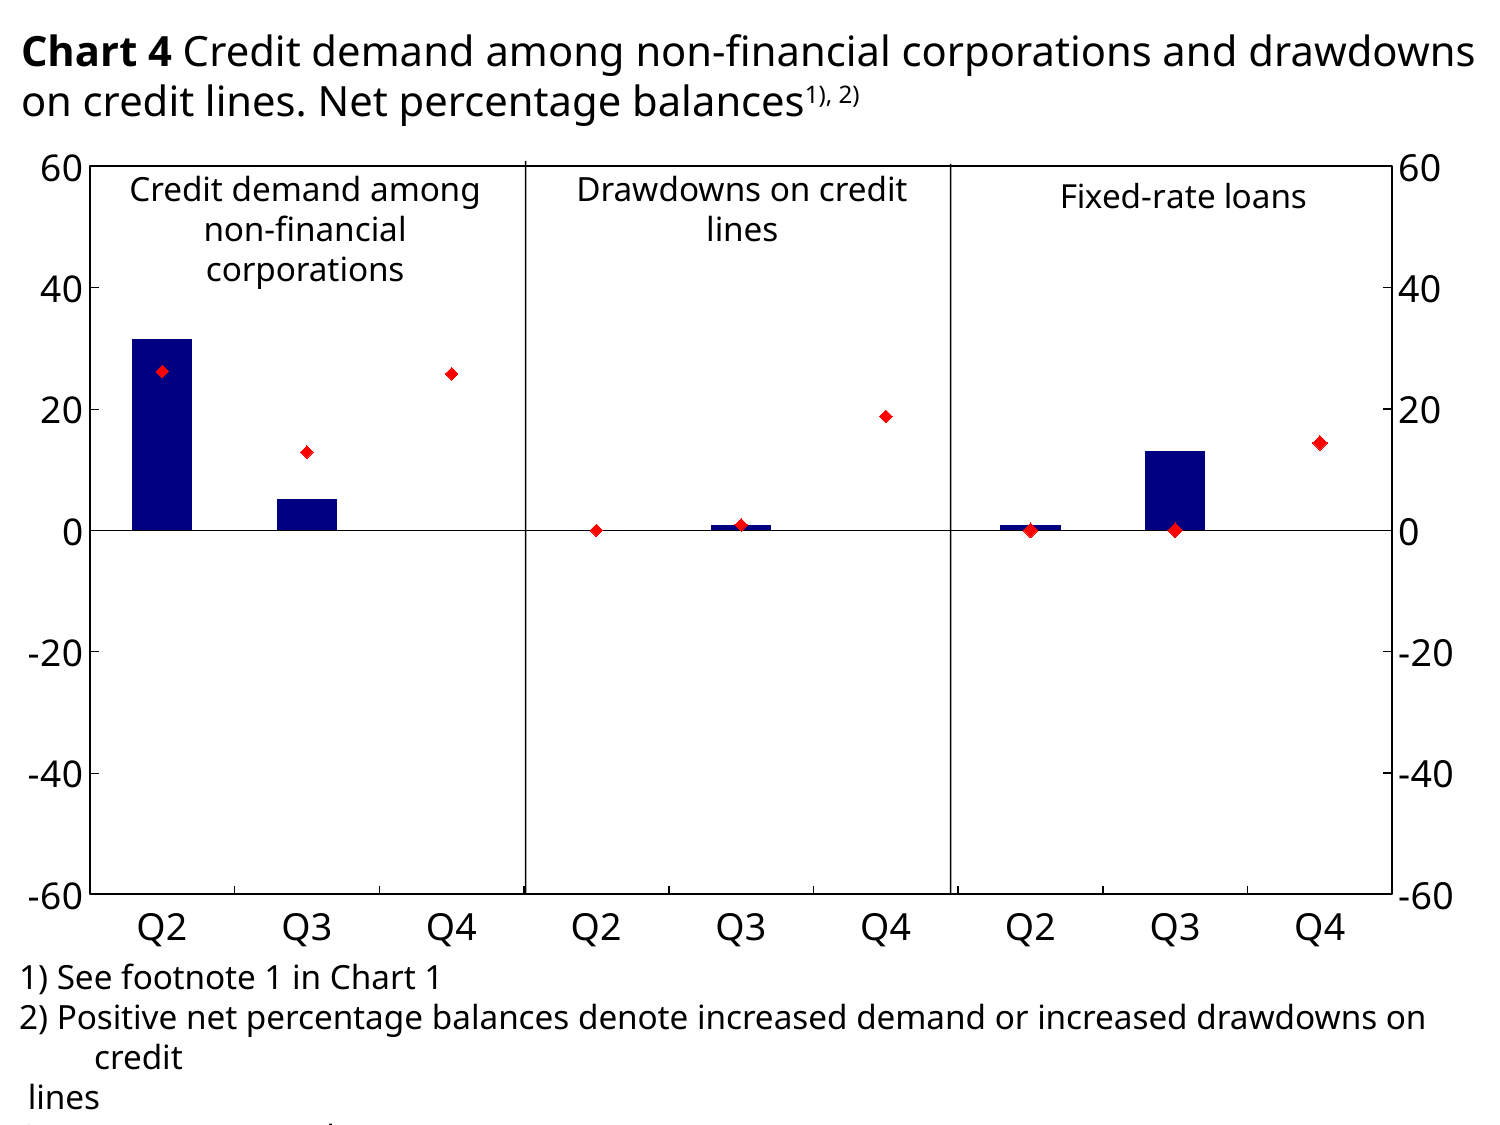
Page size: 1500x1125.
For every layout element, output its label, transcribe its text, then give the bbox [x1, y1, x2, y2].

chart [0, 140, 1500, 998]
text_box 1) See footnote 1 in Chart 1 2) Positive net percentage balances denote increased demand or increased drawdowns on credit lines Source: Norges Bank [4, 1006, 1477, 1109]
title Chart 4 Credit demand among non-financial corporations and drawdowns on credit lines. Net percentage balances1), 2) [5, 5, 1500, 133]
